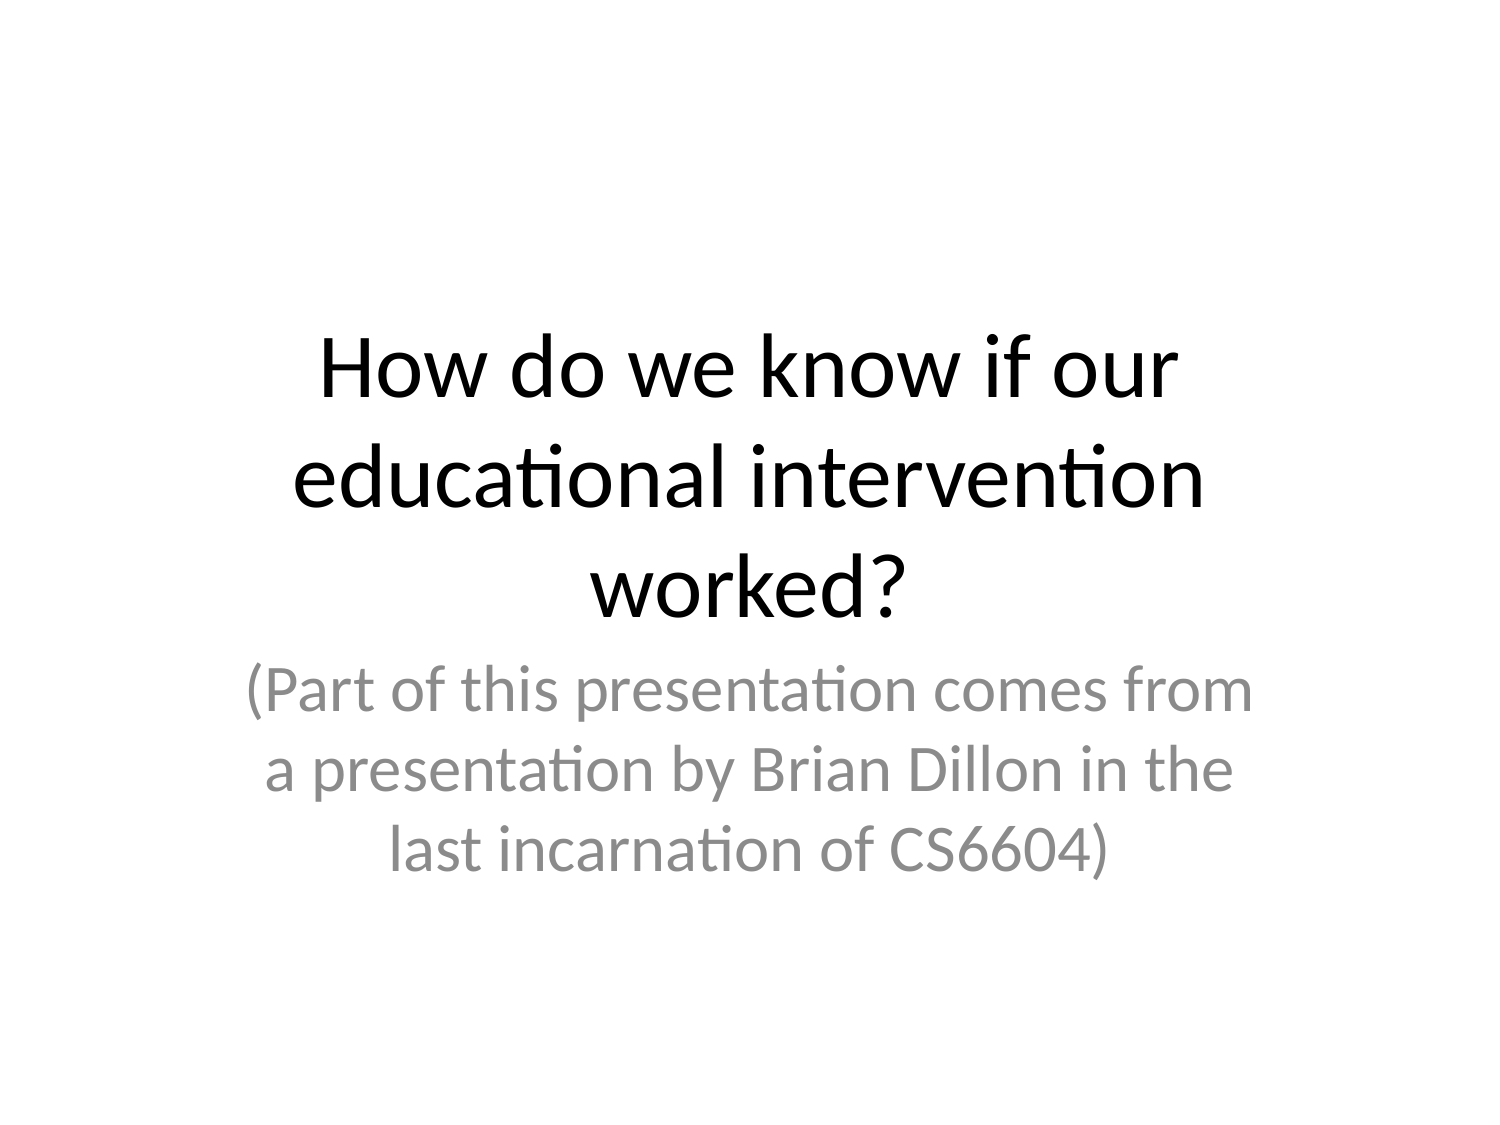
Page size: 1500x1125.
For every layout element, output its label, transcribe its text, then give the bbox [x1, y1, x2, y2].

title How do we know if our educational intervention worked? [112, 349, 1388, 592]
subtitle (Part of this presentation comes from a presentation by Brian Dillon in the last incarnation of CS6604) [224, 637, 1276, 926]
